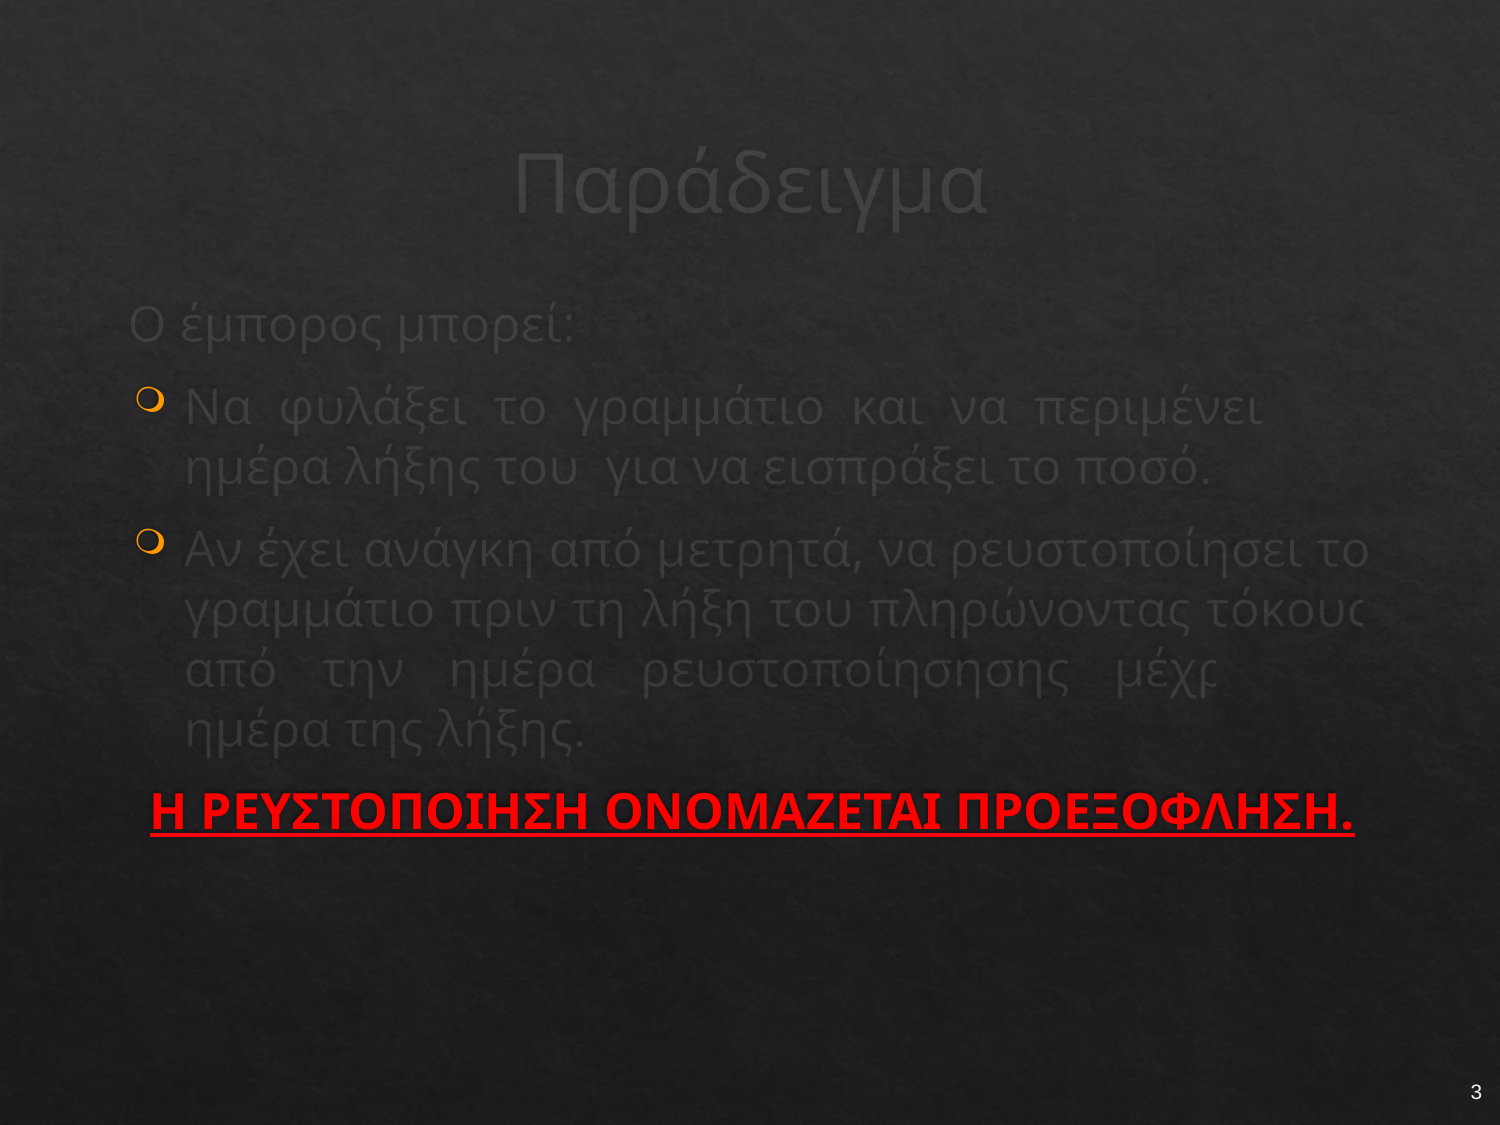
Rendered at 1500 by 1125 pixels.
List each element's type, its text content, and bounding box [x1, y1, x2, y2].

slide_number 3 [1404, 1061, 1498, 1121]
title Παράδειγμα [112, 99, 1387, 260]
list Ο έμπορος μπορεί: Να φυλάξει το γραμμάτιο και να περιμένει την ημέρα λήξης του για να εισπράξει το ποσό. Αν έχει ανάγκη από μετρητά, να ρευστοποίησει το γραμμάτιο πριν τη λήξη του πληρώνοντας τόκους από την ημέρα ρευστοποίησησης μέχρι την ημέρα της λήξης. Η ΡΕΥΣΤΟΠΟΙΗΣΗ ΟΝΟΜΑΖΕΤΑΙ ΠΡΟΕΞΟΦΛΗΣΗ. [112, 284, 1387, 950]
